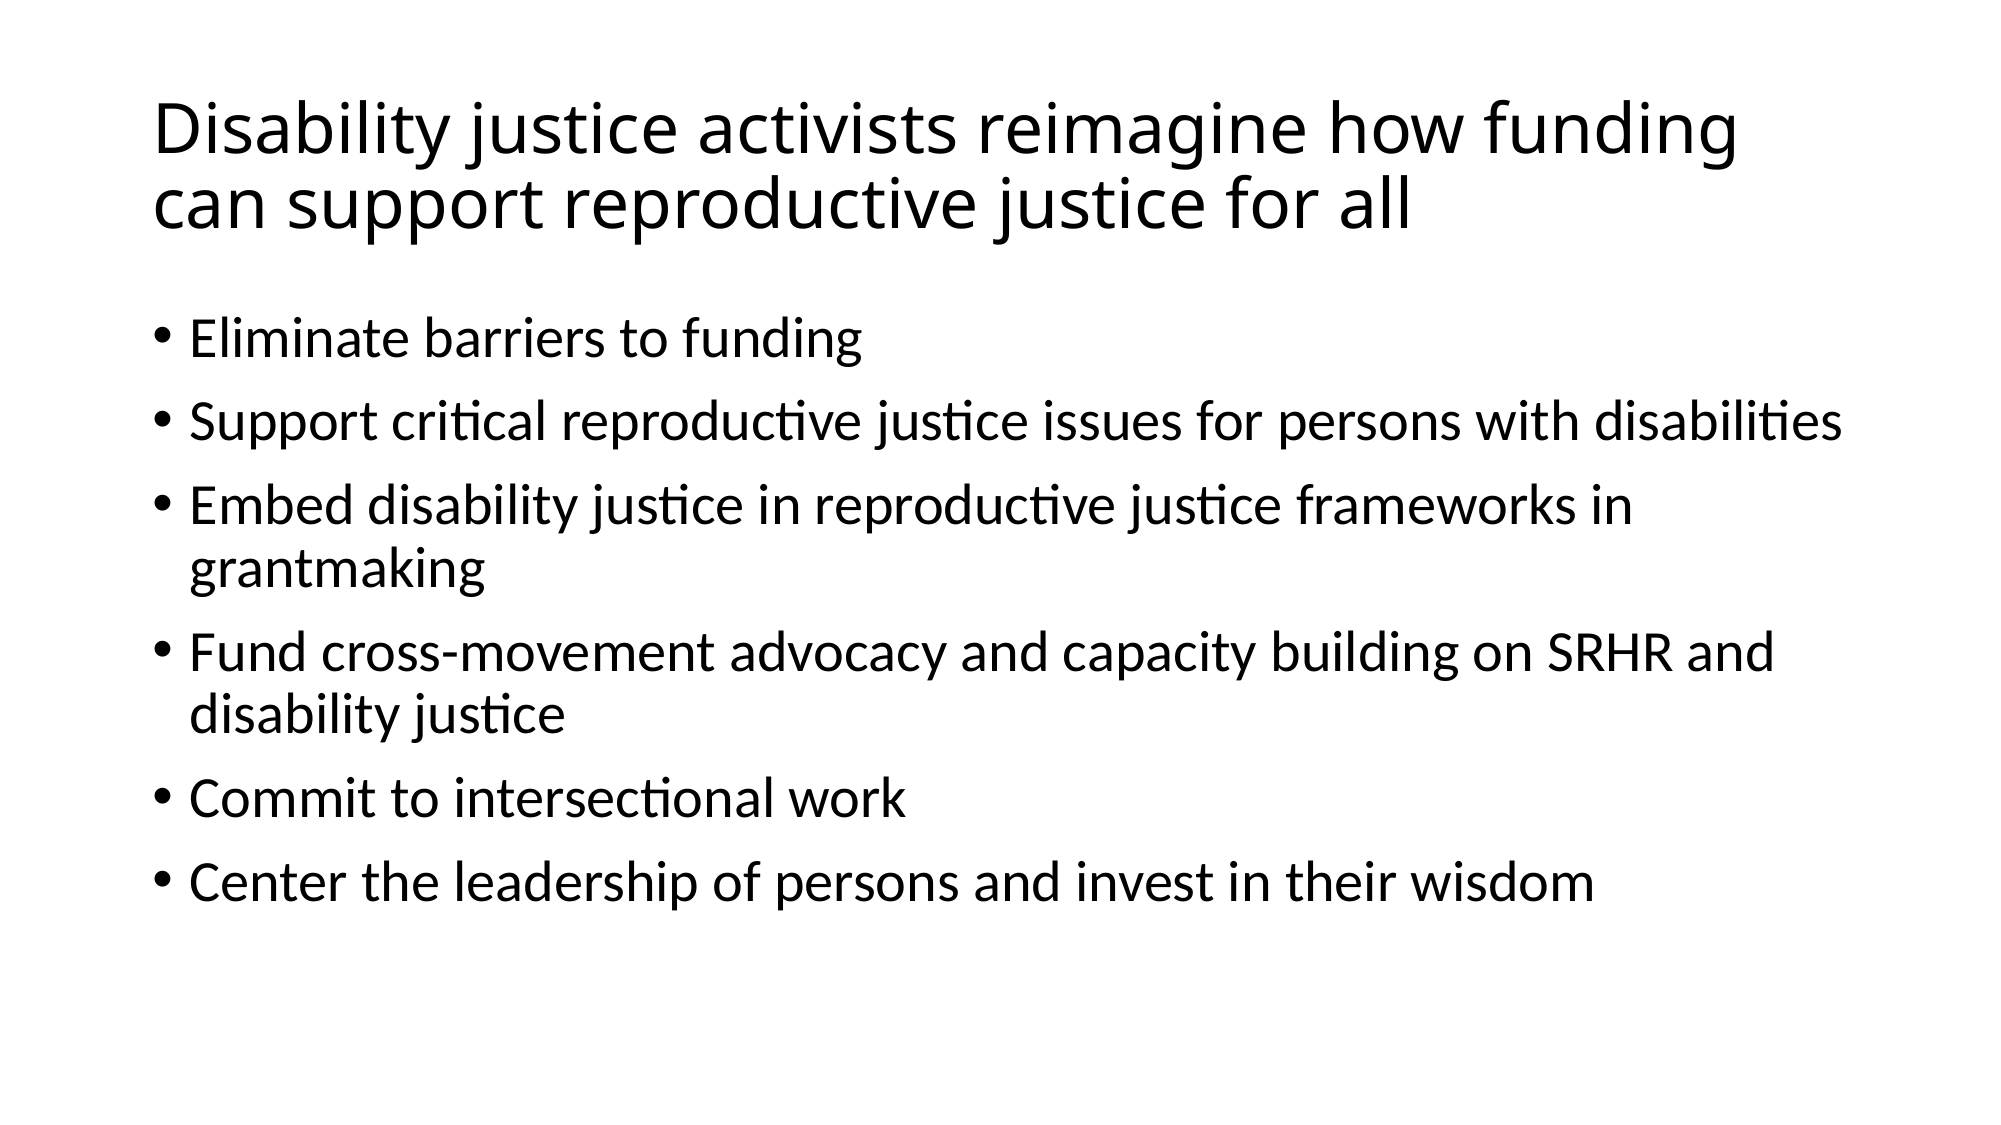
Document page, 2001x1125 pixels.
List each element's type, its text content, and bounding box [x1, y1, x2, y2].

title Disability justice activists reimagine how funding can support reproductive justice for all [137, 59, 1863, 278]
list Eliminate barriers to funding Support critical reproductive justice issues for persons with disabilities Embed disability justice in reproductive justice frameworks in grantmaking Fund cross-movement advocacy and capacity building on SRHR and disability justice Commit to intersectional work Center the leadership of persons and invest in their wisdom [137, 299, 1863, 1014]
